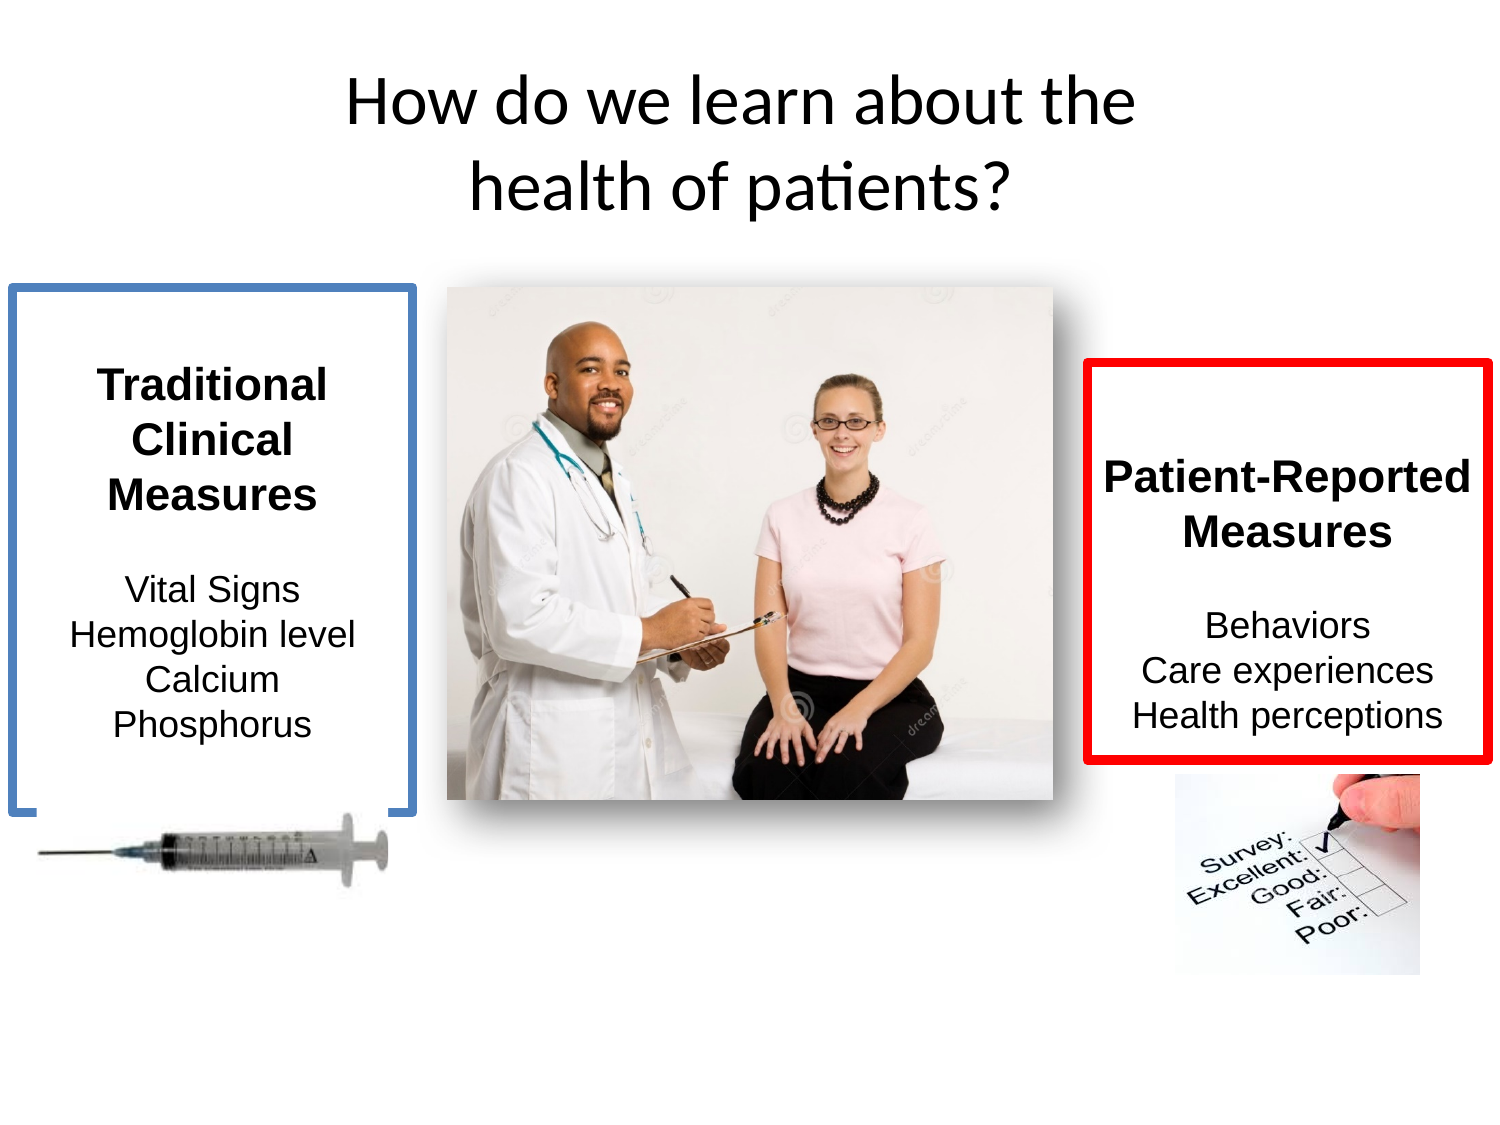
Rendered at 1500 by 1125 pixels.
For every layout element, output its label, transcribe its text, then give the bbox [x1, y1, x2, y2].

text_box Patient-Reported Measures Behaviors Care experiences Health perceptions [1085, 360, 1490, 762]
picture [36, 774, 389, 951]
picture [446, 287, 1053, 801]
text_box Traditional Clinical Measures Vital Signs Hemoglobin level Calcium Phosphorus [10, 285, 415, 814]
title How do we learn about the health of patients? [12, 45, 1488, 233]
picture [1174, 774, 1420, 976]
